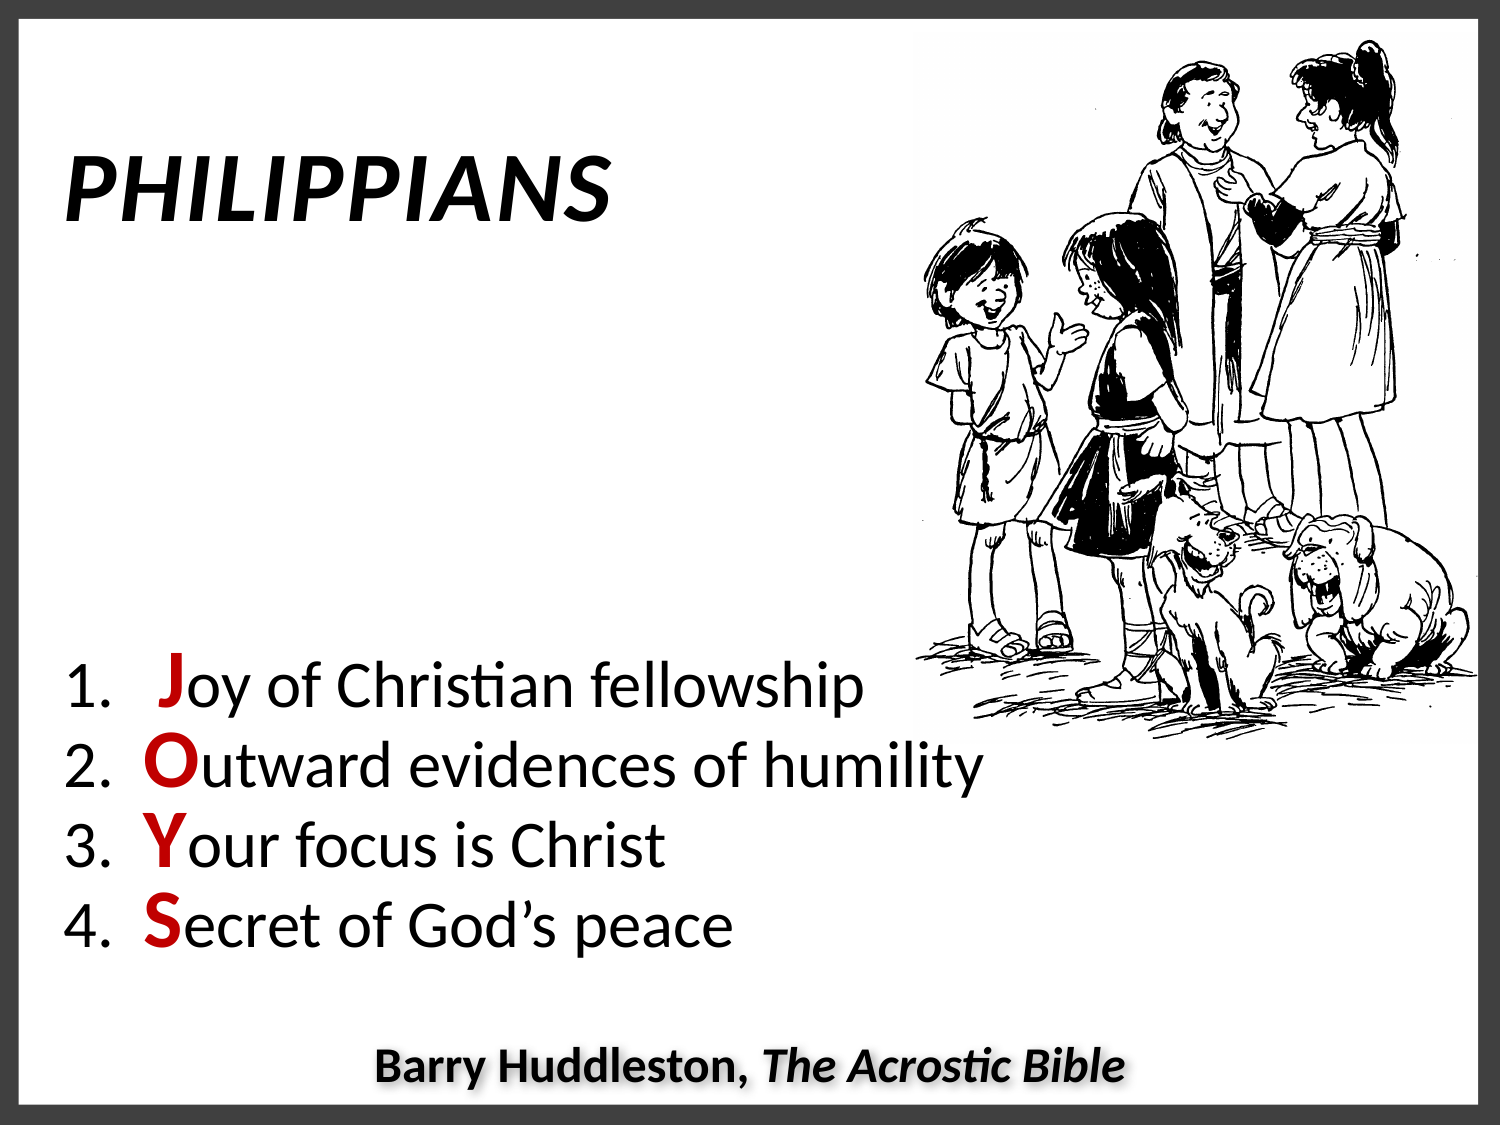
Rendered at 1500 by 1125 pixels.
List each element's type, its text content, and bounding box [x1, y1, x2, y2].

text_box Barry Huddleston, The Acrostic Bible [0, 1019, 1500, 1106]
text_box PHILIPPIANS [48, 131, 849, 232]
picture [913, 32, 1478, 744]
text_box 1. Joy of Christian fellowship 2. Outward evidences of humility 3. Your focus is Christ 4. Secret of God’s peace [48, 642, 1135, 964]
